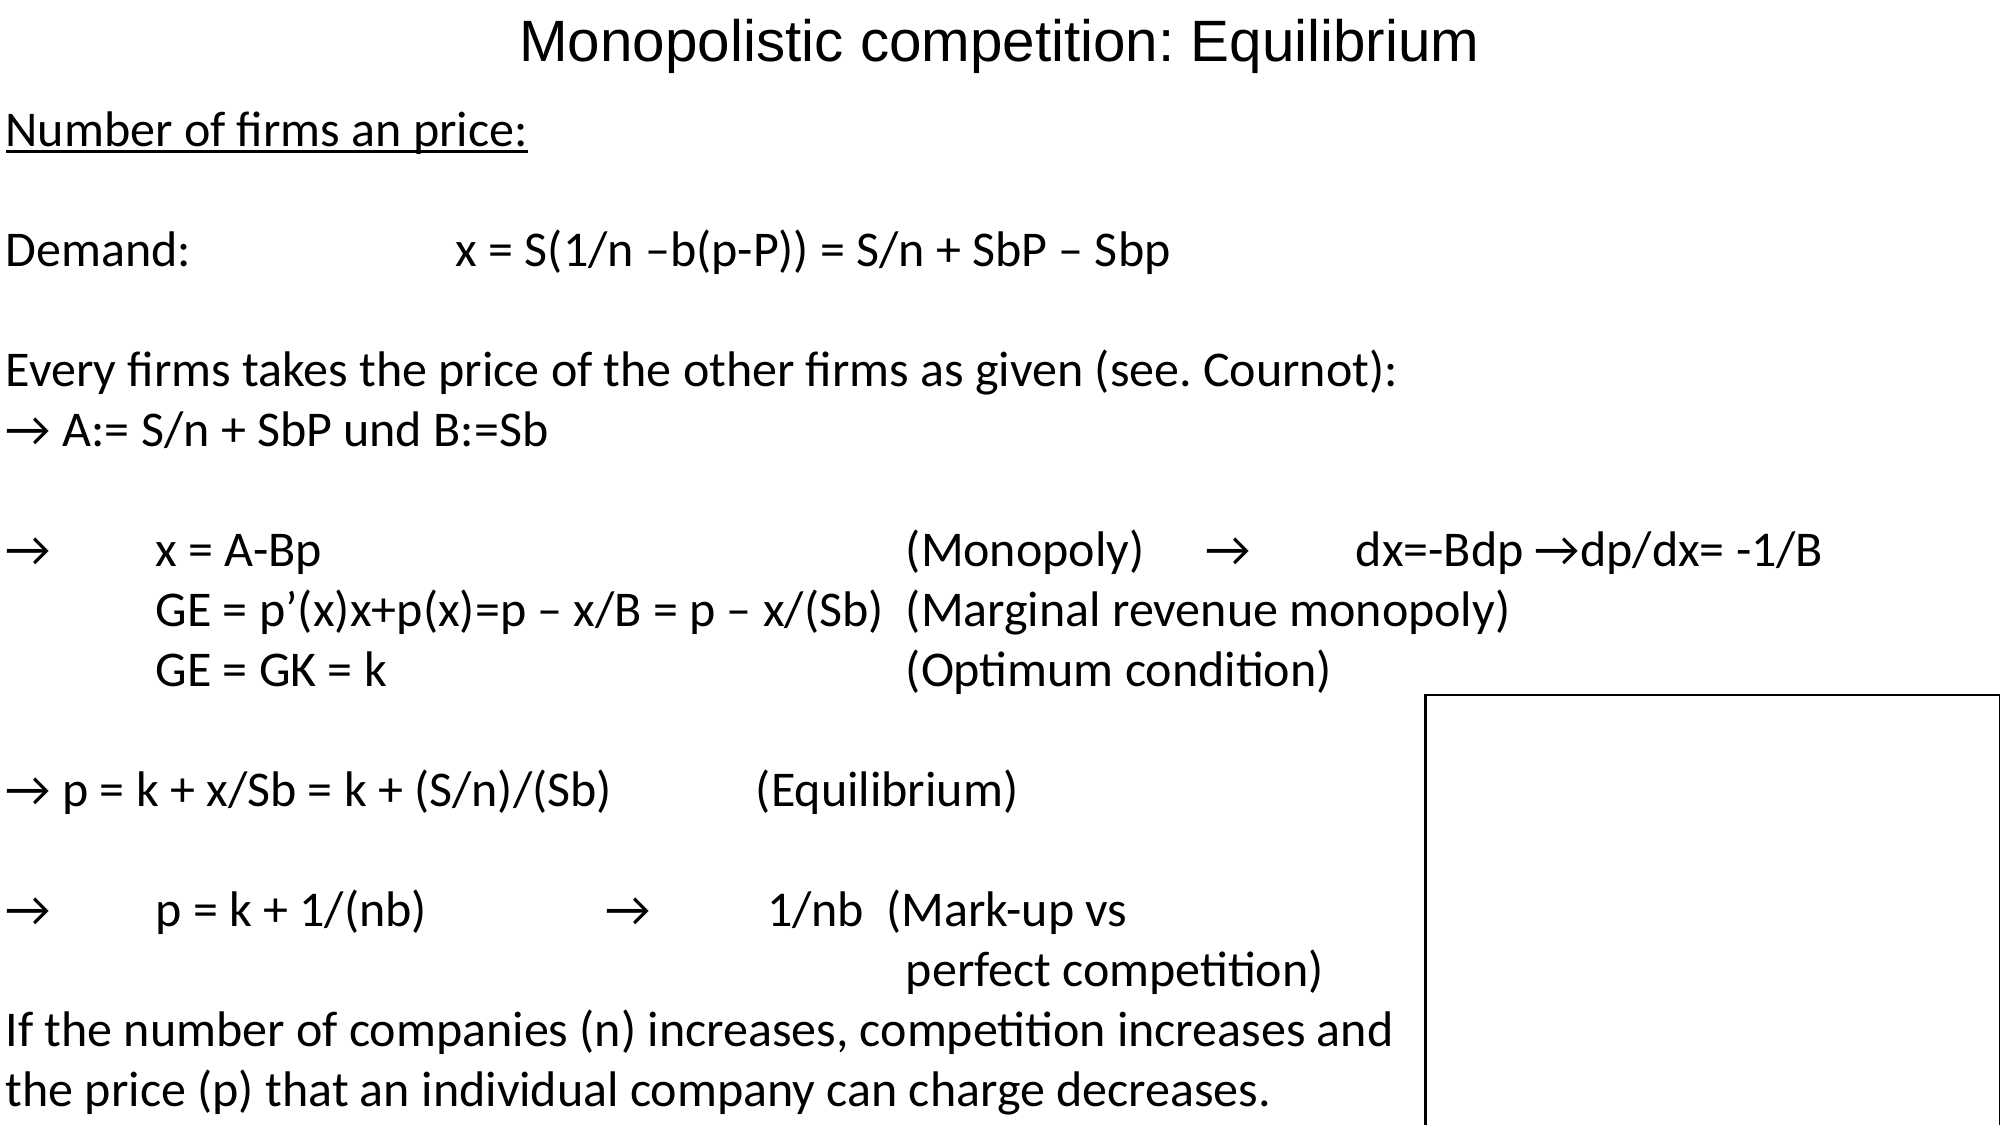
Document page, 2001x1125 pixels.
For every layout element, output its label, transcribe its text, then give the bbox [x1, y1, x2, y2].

text_box Monopolistic competition: Equilibrium [249, 0, 1750, 88]
text_box Number of firms an price: Demand: x = S(1/n –b(p-P)) = S/n + SbP – Sbp Every firms takes the price of the other firms as given (see. Cournot): → A:= S/n + SbP und B:=Sb → x = A-Bp (Monopoly) → dx=-Bdp →dp/dx= -1/B GE = p’(x)x+p(x)=p – x/B = p – x/(Sb) (Marginal revenue monopoly) GE = GK = k (Optimum condition) → p = k + x/Sb = k + (S/n)/(Sb) (Equilibrium) → p = k + 1/(nb) → 1/nb (Mark-up vs perfect competition) If the number of companies (n) increases, competition increases and the price (p) that an individual company can charge decreases. [0, 88, 2000, 1125]
text_box [1424, 694, 2000, 1125]
